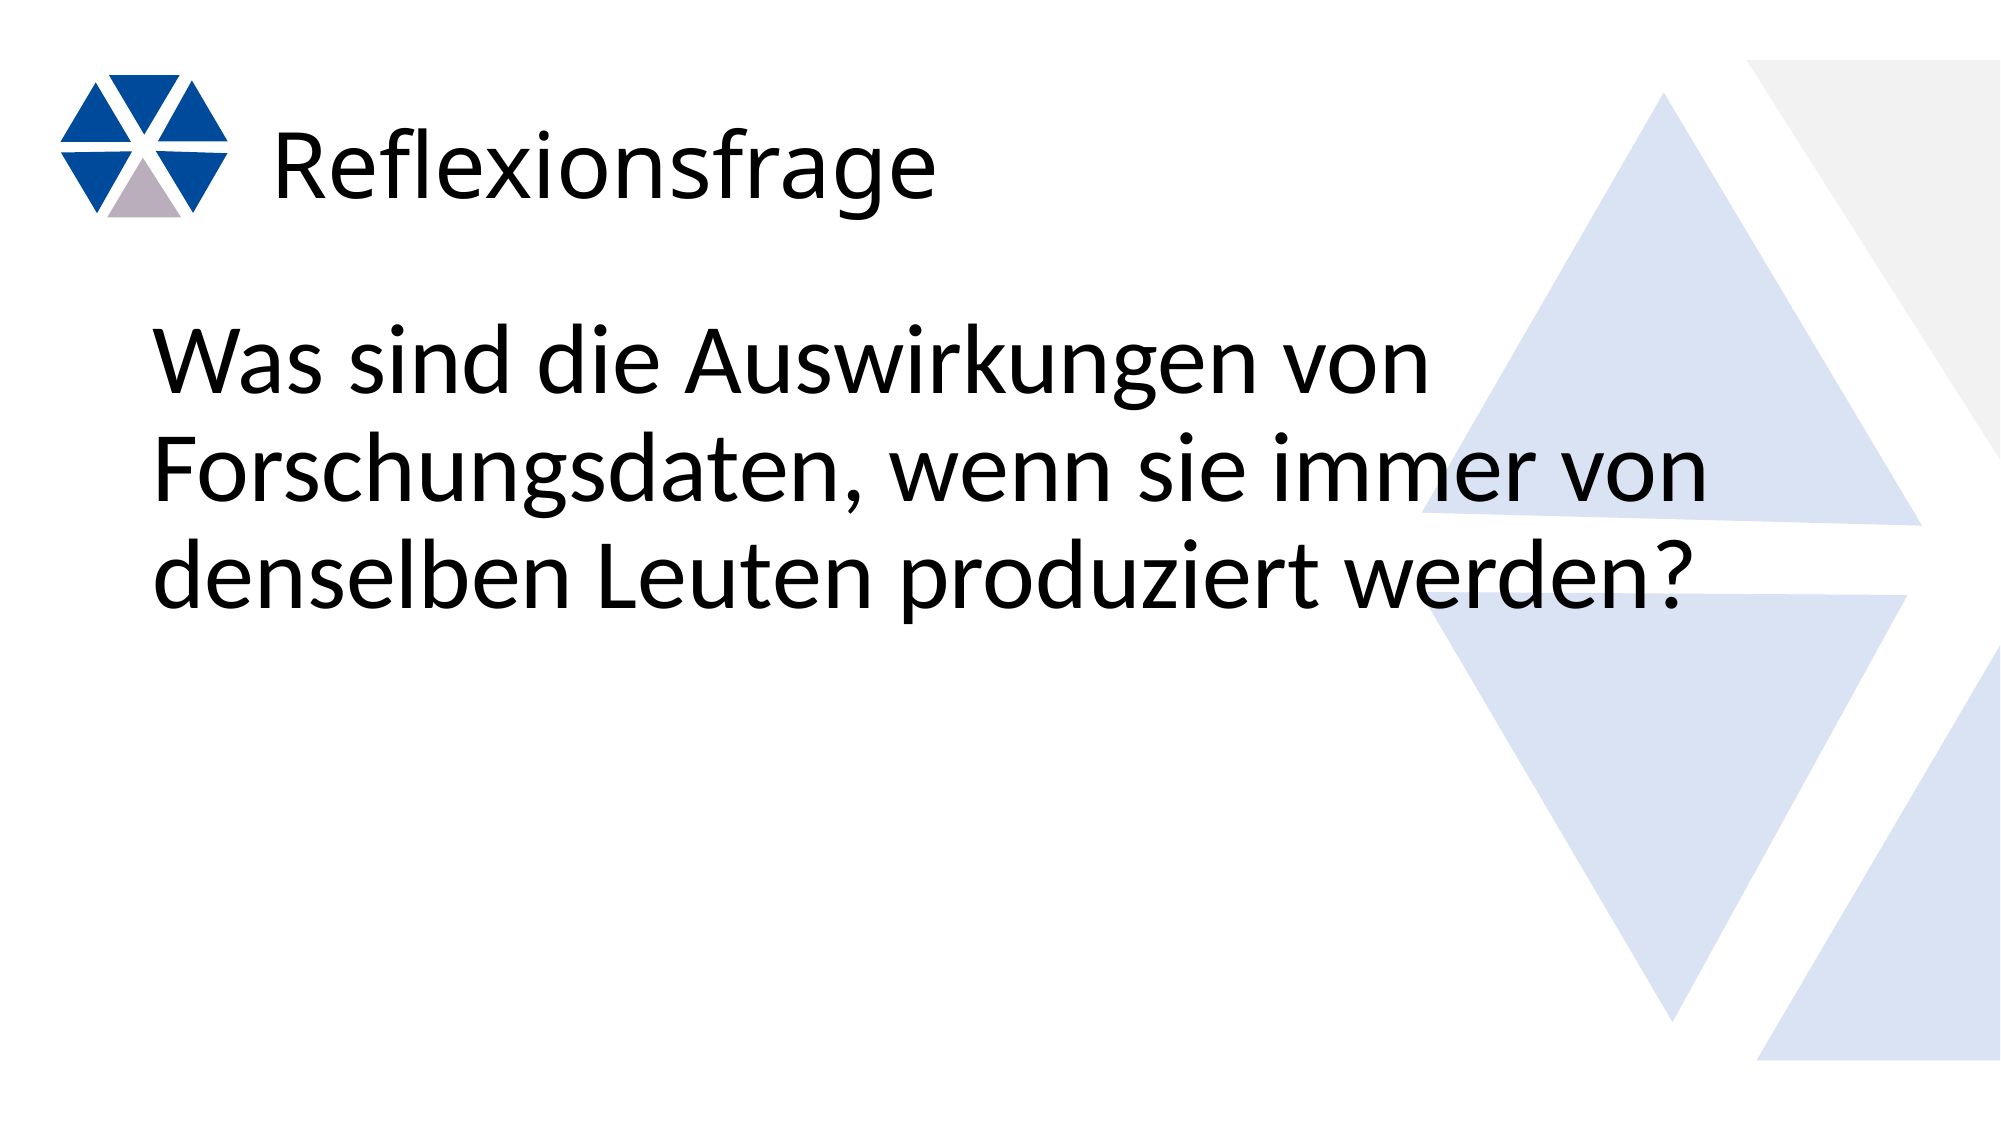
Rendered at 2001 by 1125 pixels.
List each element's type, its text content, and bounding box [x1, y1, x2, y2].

title Reflexionsfrage [255, 59, 1863, 278]
list Was sind die Auswirkungen von Forschungsdaten, wenn sie immer von denselben Leuten produziert werden? [137, 299, 1863, 1014]
